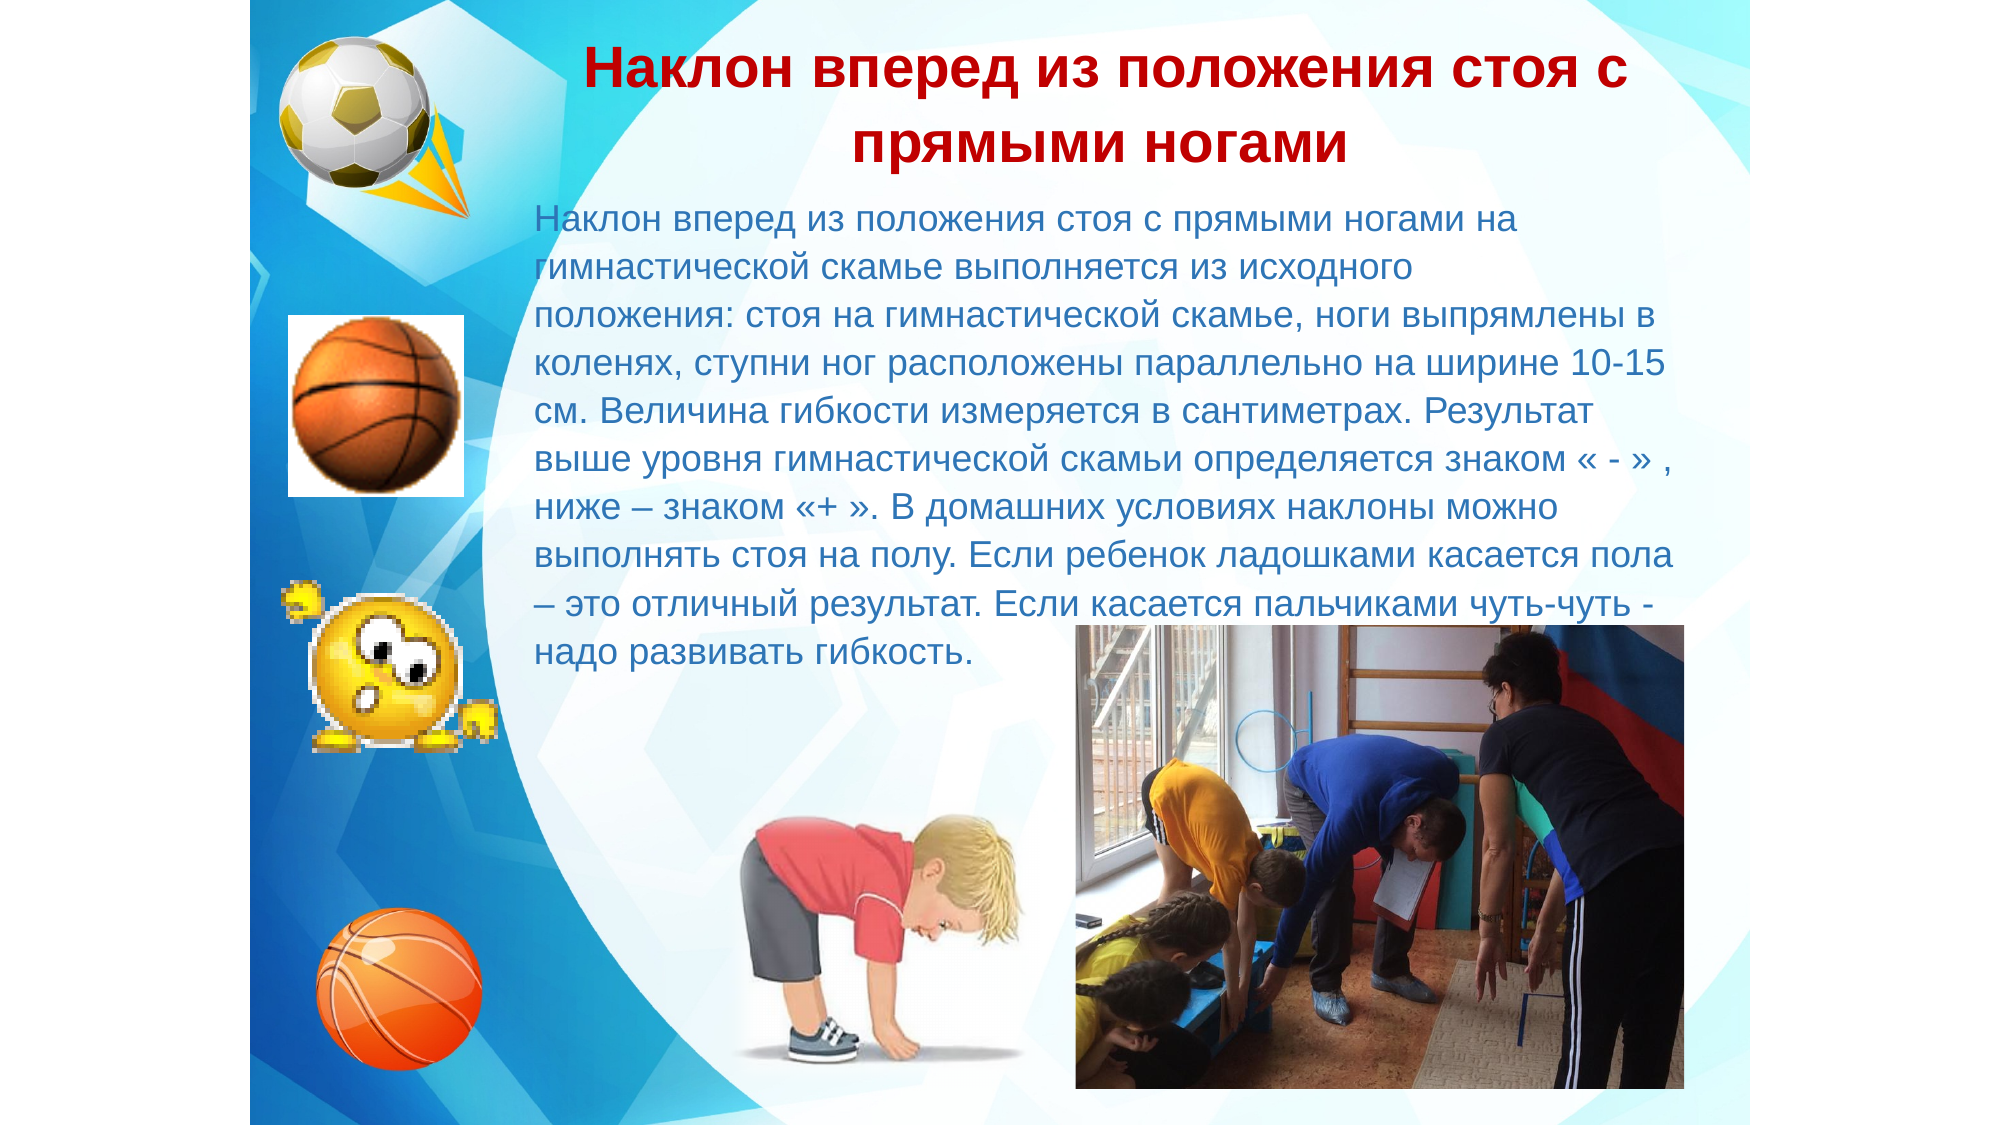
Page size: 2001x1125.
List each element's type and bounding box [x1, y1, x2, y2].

picture [250, 0, 1750, 1125]
